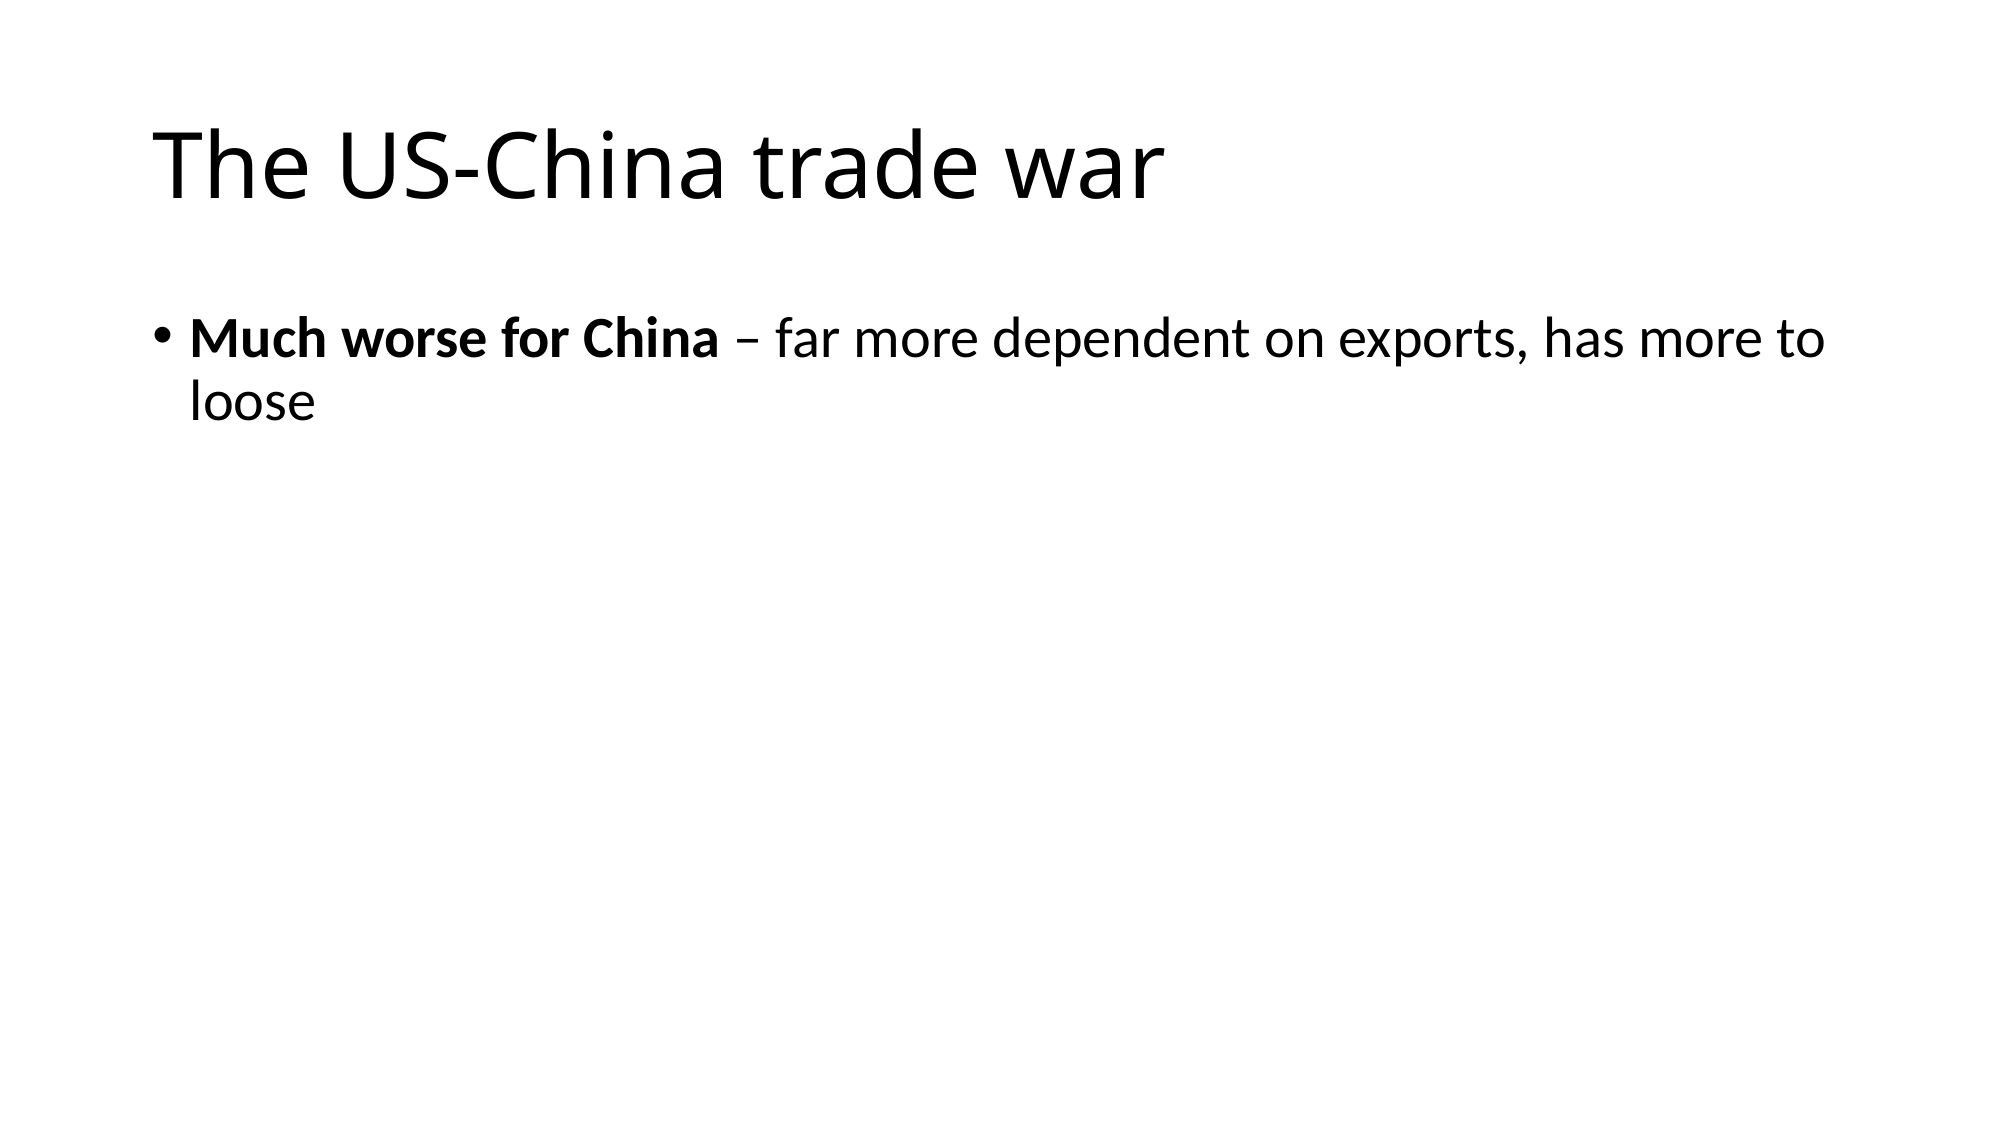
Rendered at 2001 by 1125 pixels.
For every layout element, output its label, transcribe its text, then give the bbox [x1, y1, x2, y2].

list Much worse for China – far more dependent on exports, has more to loose [137, 299, 1863, 1014]
title The US-China trade war [137, 59, 1863, 278]
